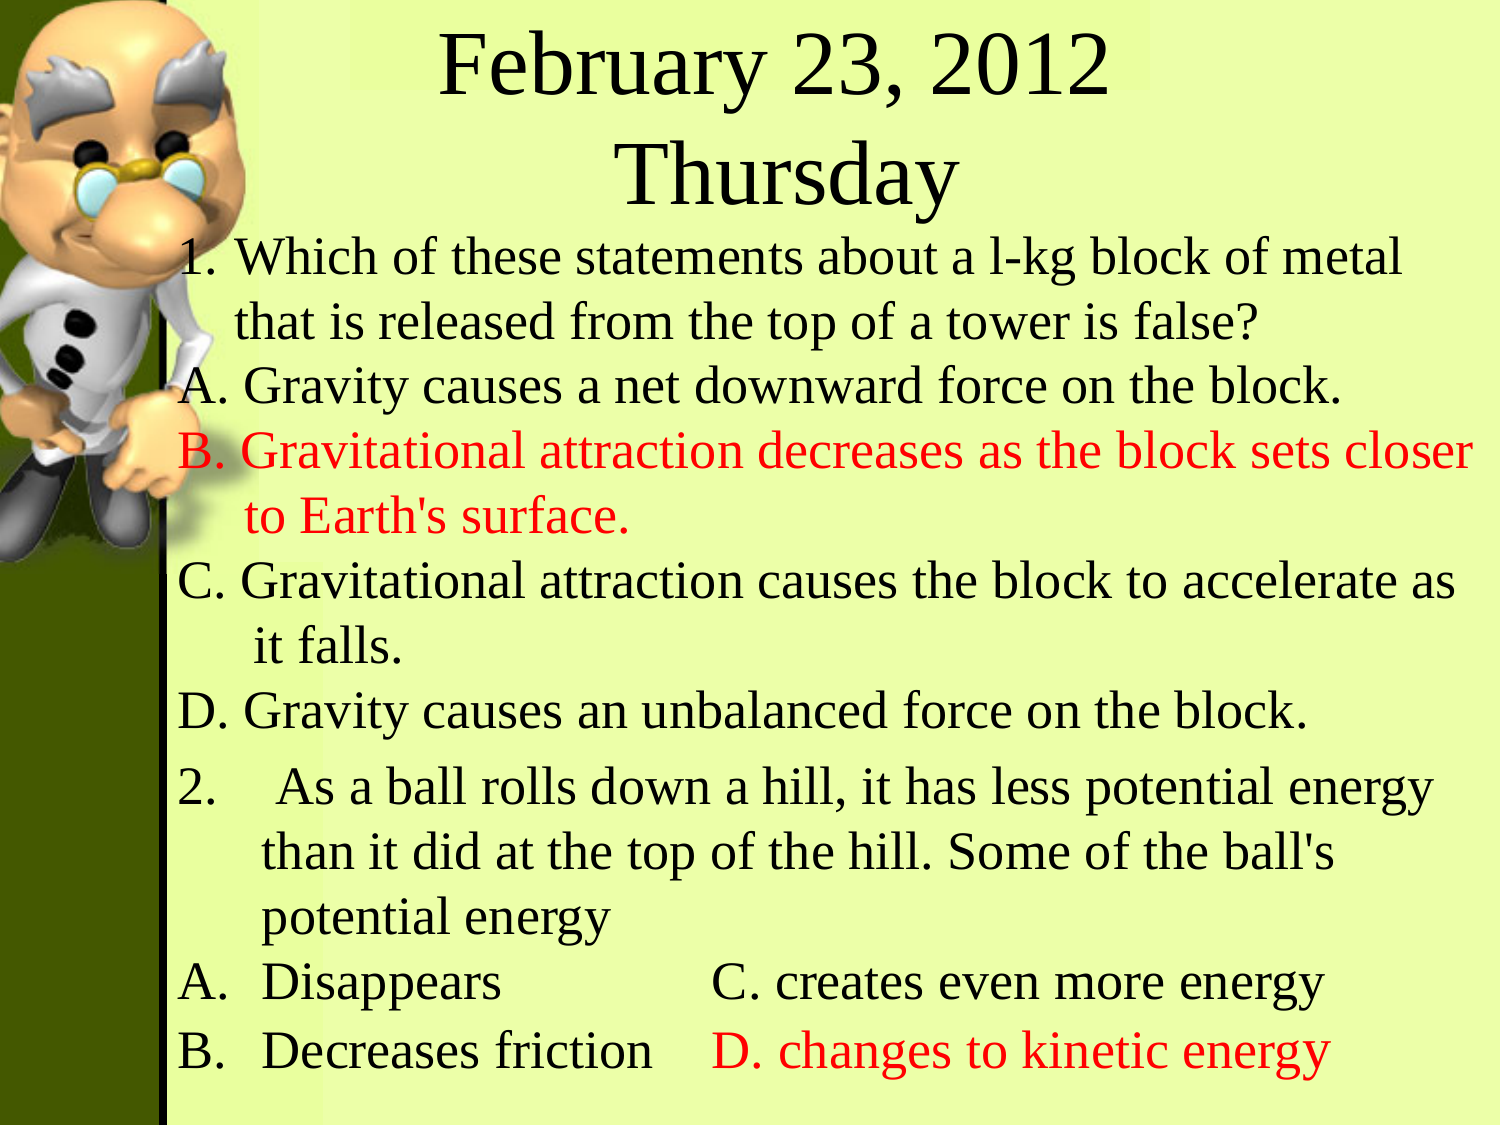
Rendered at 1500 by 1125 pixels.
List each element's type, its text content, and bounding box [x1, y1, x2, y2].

text_box February 23, 2012 Thursday [149, 0, 1425, 225]
picture [0, 0, 323, 1125]
subtitle Which of these statements about a l-kg block of metal that is released from the top of a tower is false? A. Gravity causes a net downward force on the block. B. Gravitational attraction decreases as the block sets closer to Earth's surface. C. Gravitational attraction causes the block to accelerate as it falls. D. Gravity causes an unbalanced force on the block. As a ball rolls down a hill, it has less potential energy than it did at the top of the hill. Some of the ball's potential energy Disappears C. creates even more energy Decreases friction D. changes to kinetic energy [162, 212, 1500, 1101]
